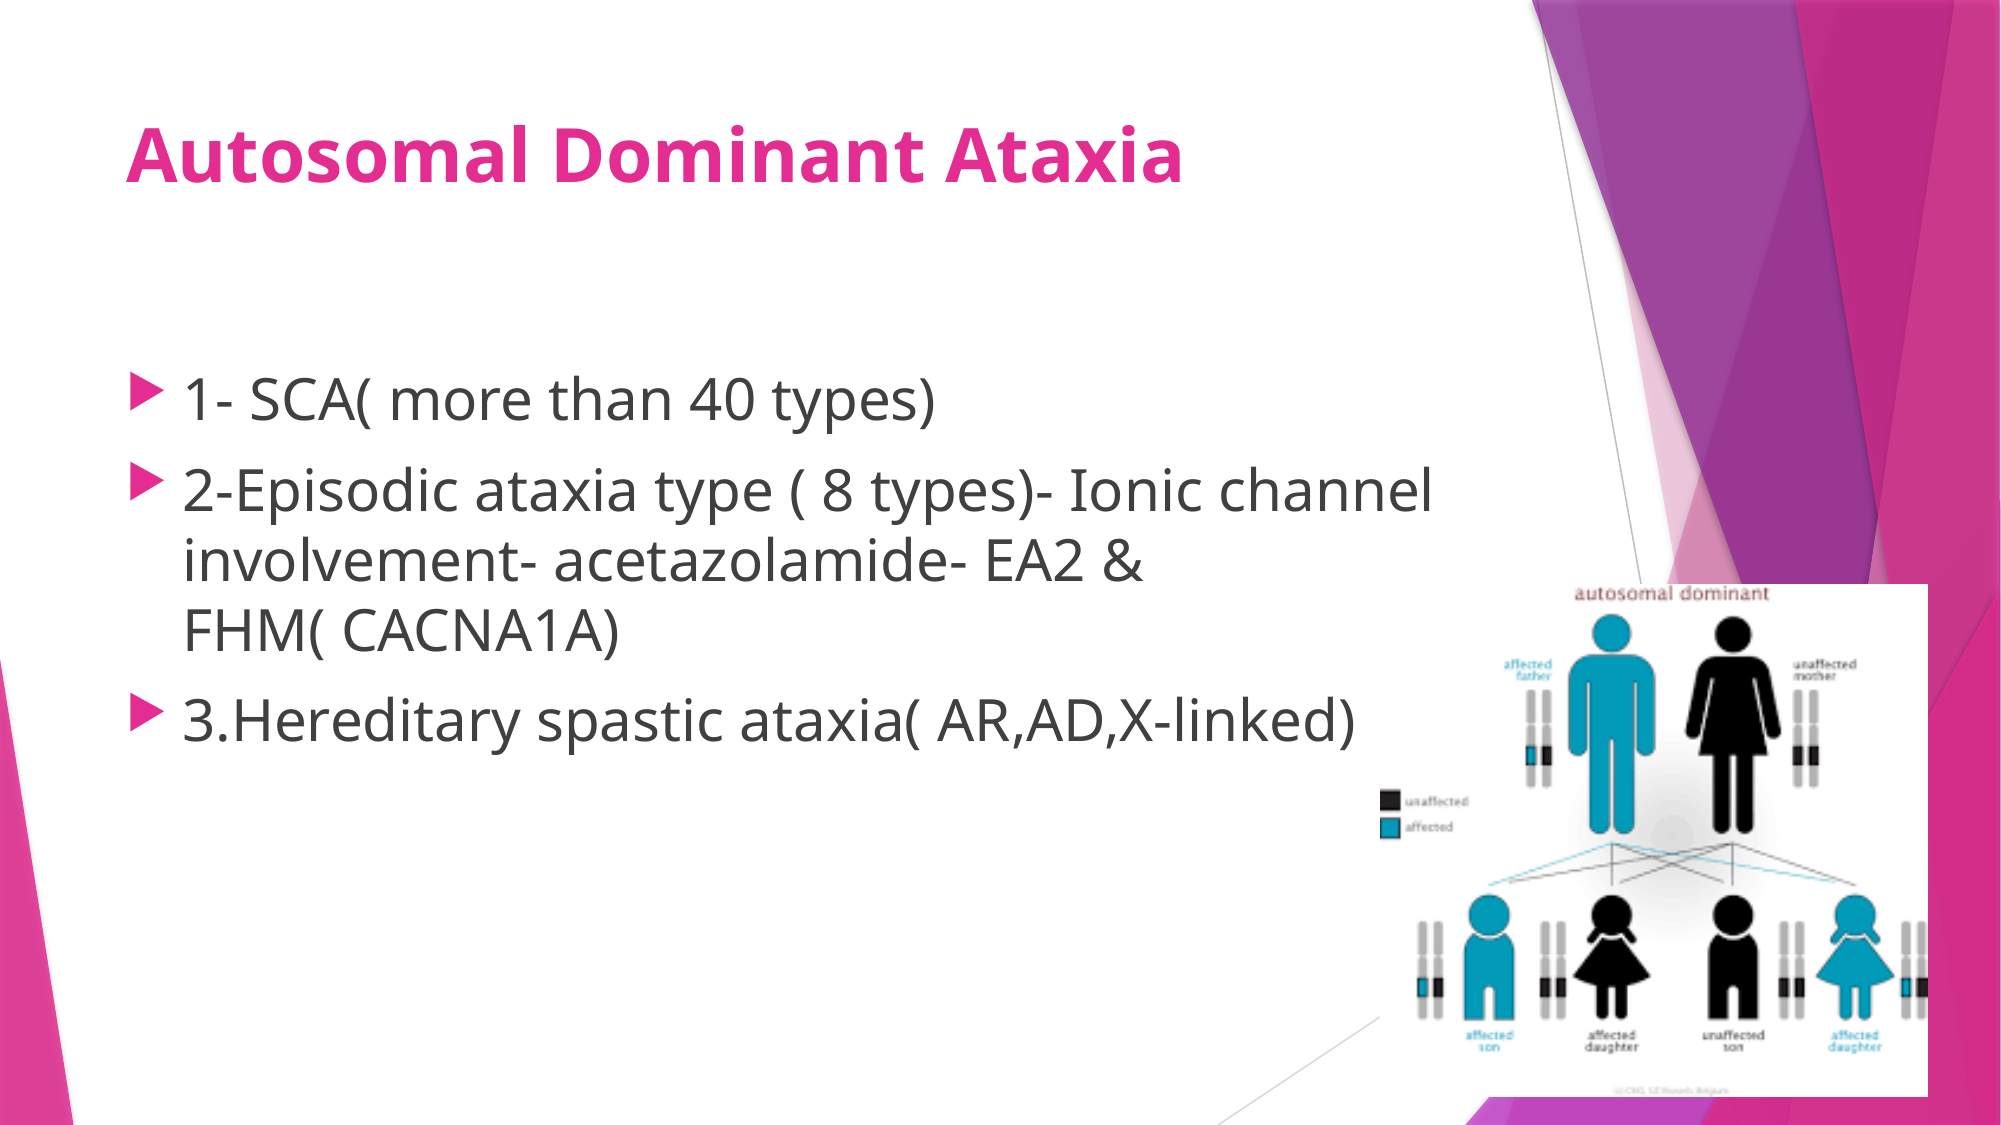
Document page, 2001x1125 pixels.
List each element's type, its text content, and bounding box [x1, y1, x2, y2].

title Autosomal Dominant Ataxia [111, 99, 1522, 317]
picture [1380, 583, 1929, 1098]
list 1- SCA( more than 40 types) 2-Episodic ataxia type ( 8 types)- Ionic channel involvement- acetazolamide- EA2 & FHM( CACNA1A) 3.Hereditary spastic ataxia( AR,AD,X-linked) [111, 354, 1522, 992]
